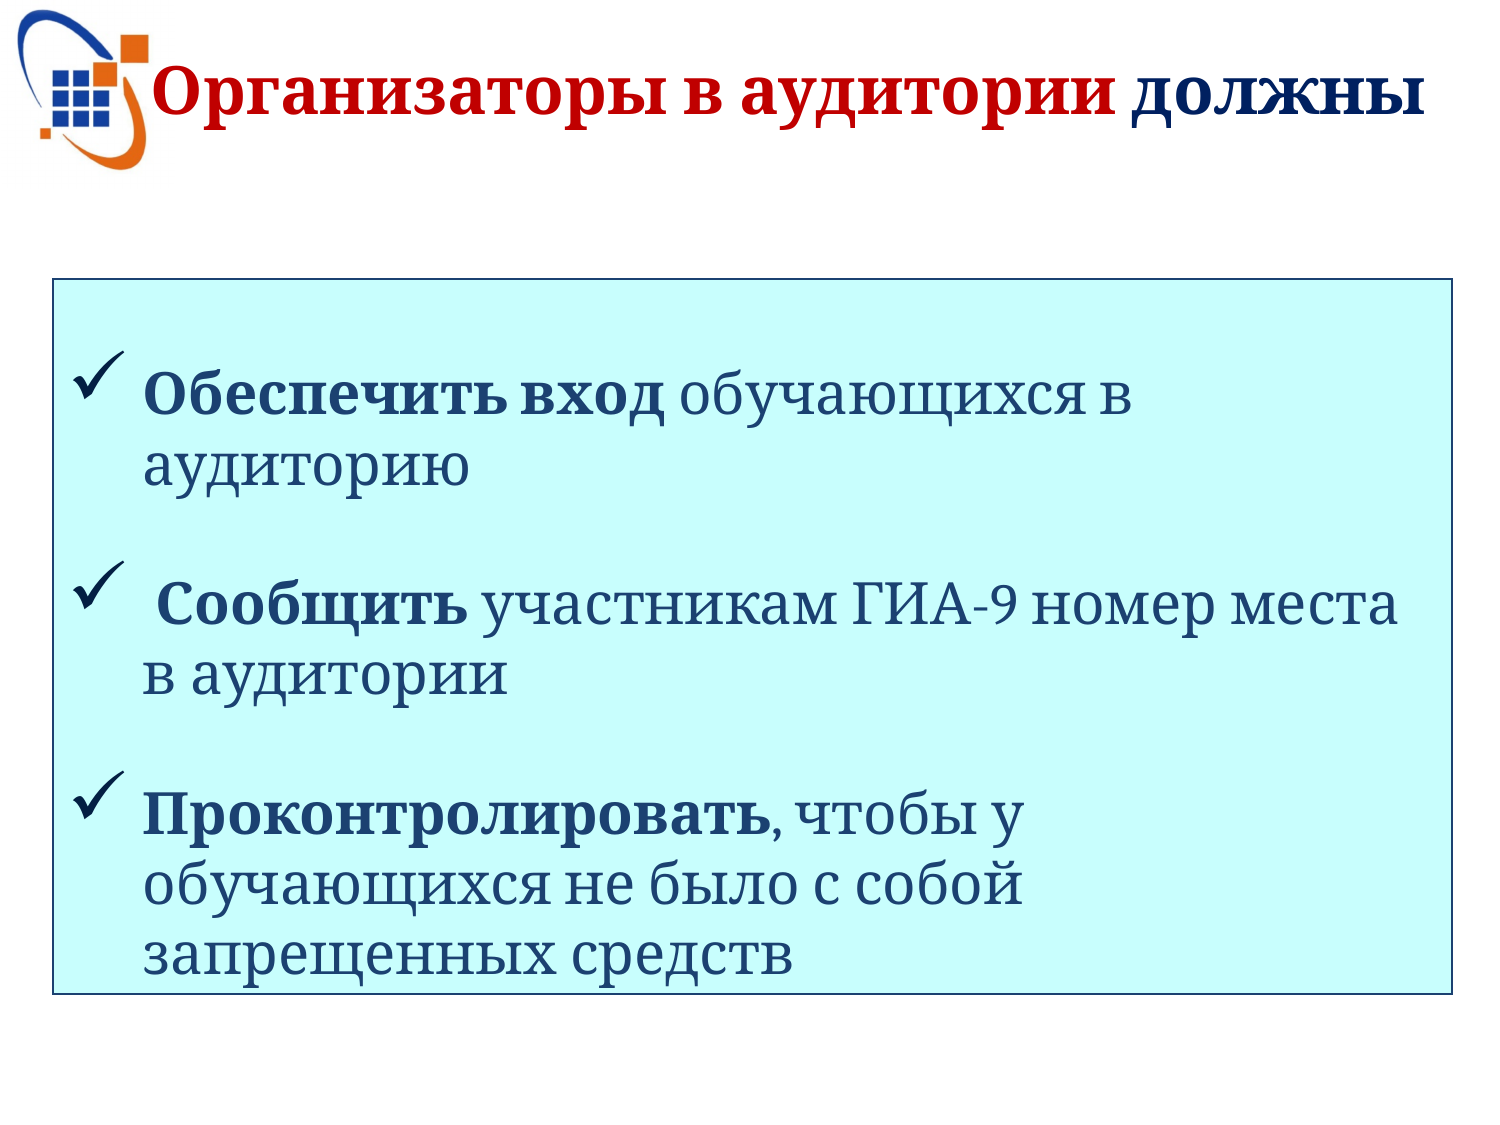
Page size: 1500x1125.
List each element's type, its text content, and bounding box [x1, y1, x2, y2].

text_box Организаторы в аудитории должны [89, 28, 1488, 148]
picture [13, 12, 163, 177]
text_box Обеспечить вход обучающихся в аудиторию Сообщить участникам ГИА-9 номер места в аудитории Проконтролировать, чтобы у обучающихся не было с собой запрещенных средств [53, 278, 1452, 995]
